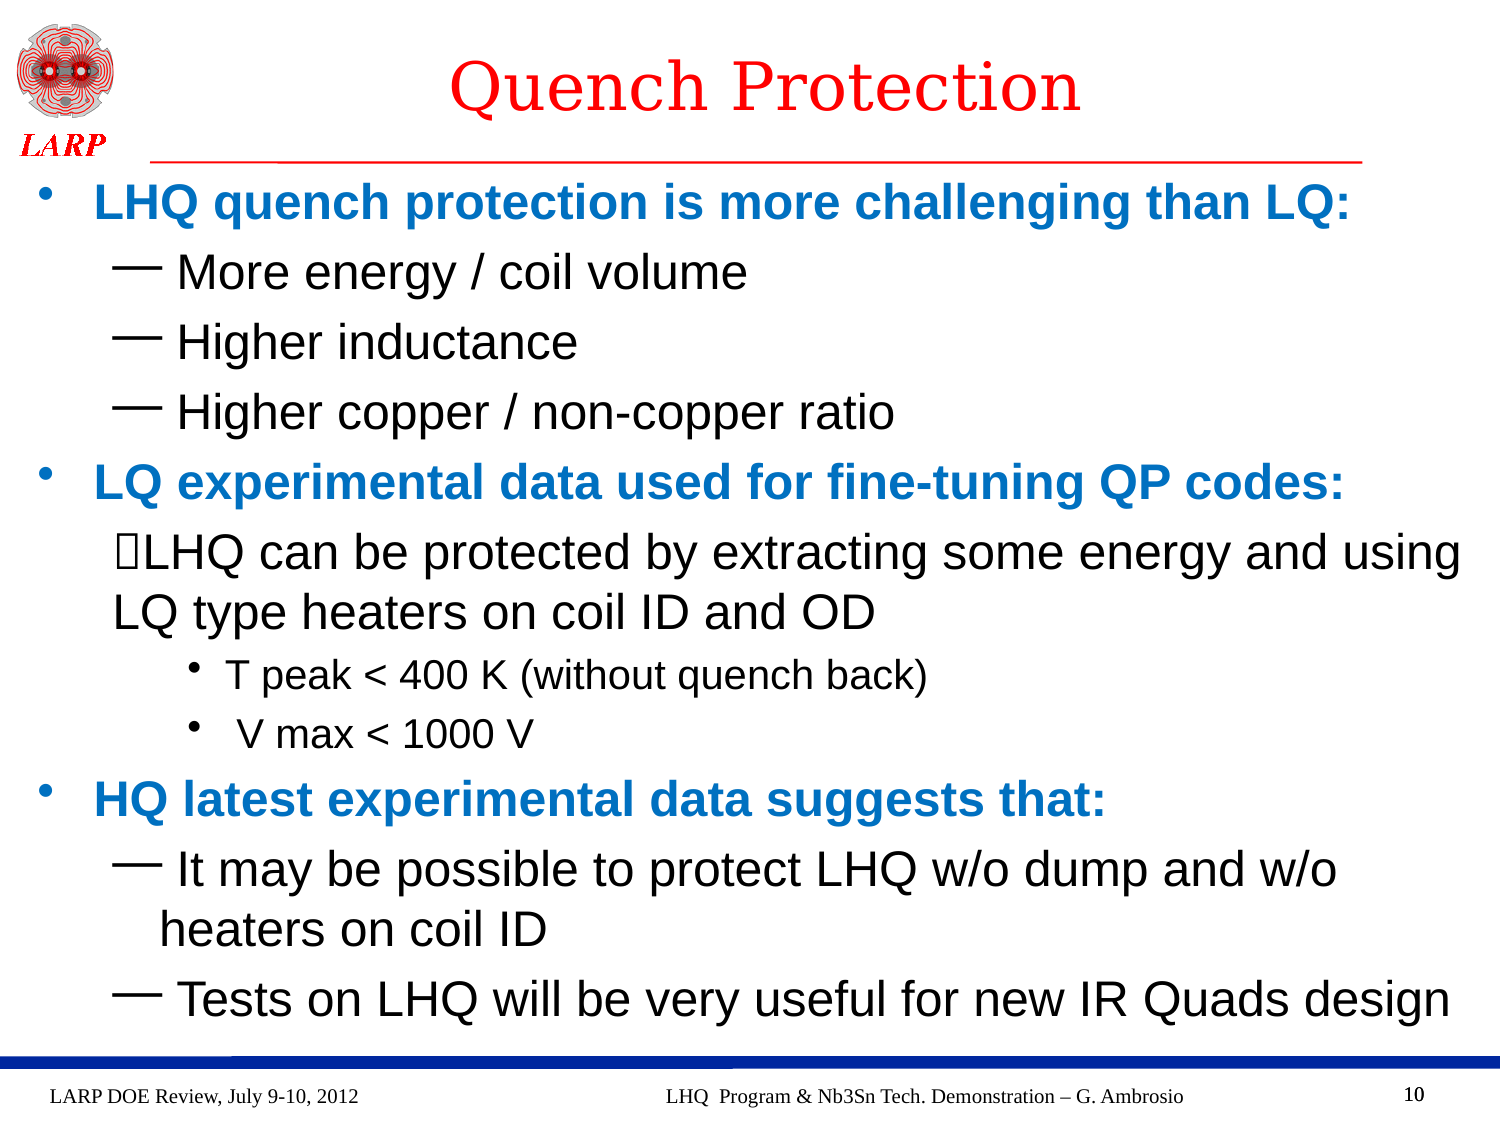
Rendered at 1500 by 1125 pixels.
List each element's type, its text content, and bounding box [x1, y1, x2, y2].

list LHQ quench protection is more challenging than LQ: More energy / coil volume Higher inductance Higher copper / non-copper ratio LQ experimental data used for fine-tuning QP codes: LHQ can be protected by extracting some energy and using LQ type heaters on coil ID and OD T peak < 400 K (without quench back) V max < 1000 V HQ latest experimental data suggests that: It may be possible to protect LHQ w/o dump and w/o heaters on coil ID Tests on LHQ will be very useful for new IR Quads design [22, 162, 1500, 1063]
picture [14, 24, 114, 156]
title Quench Protection [150, 29, 1382, 150]
